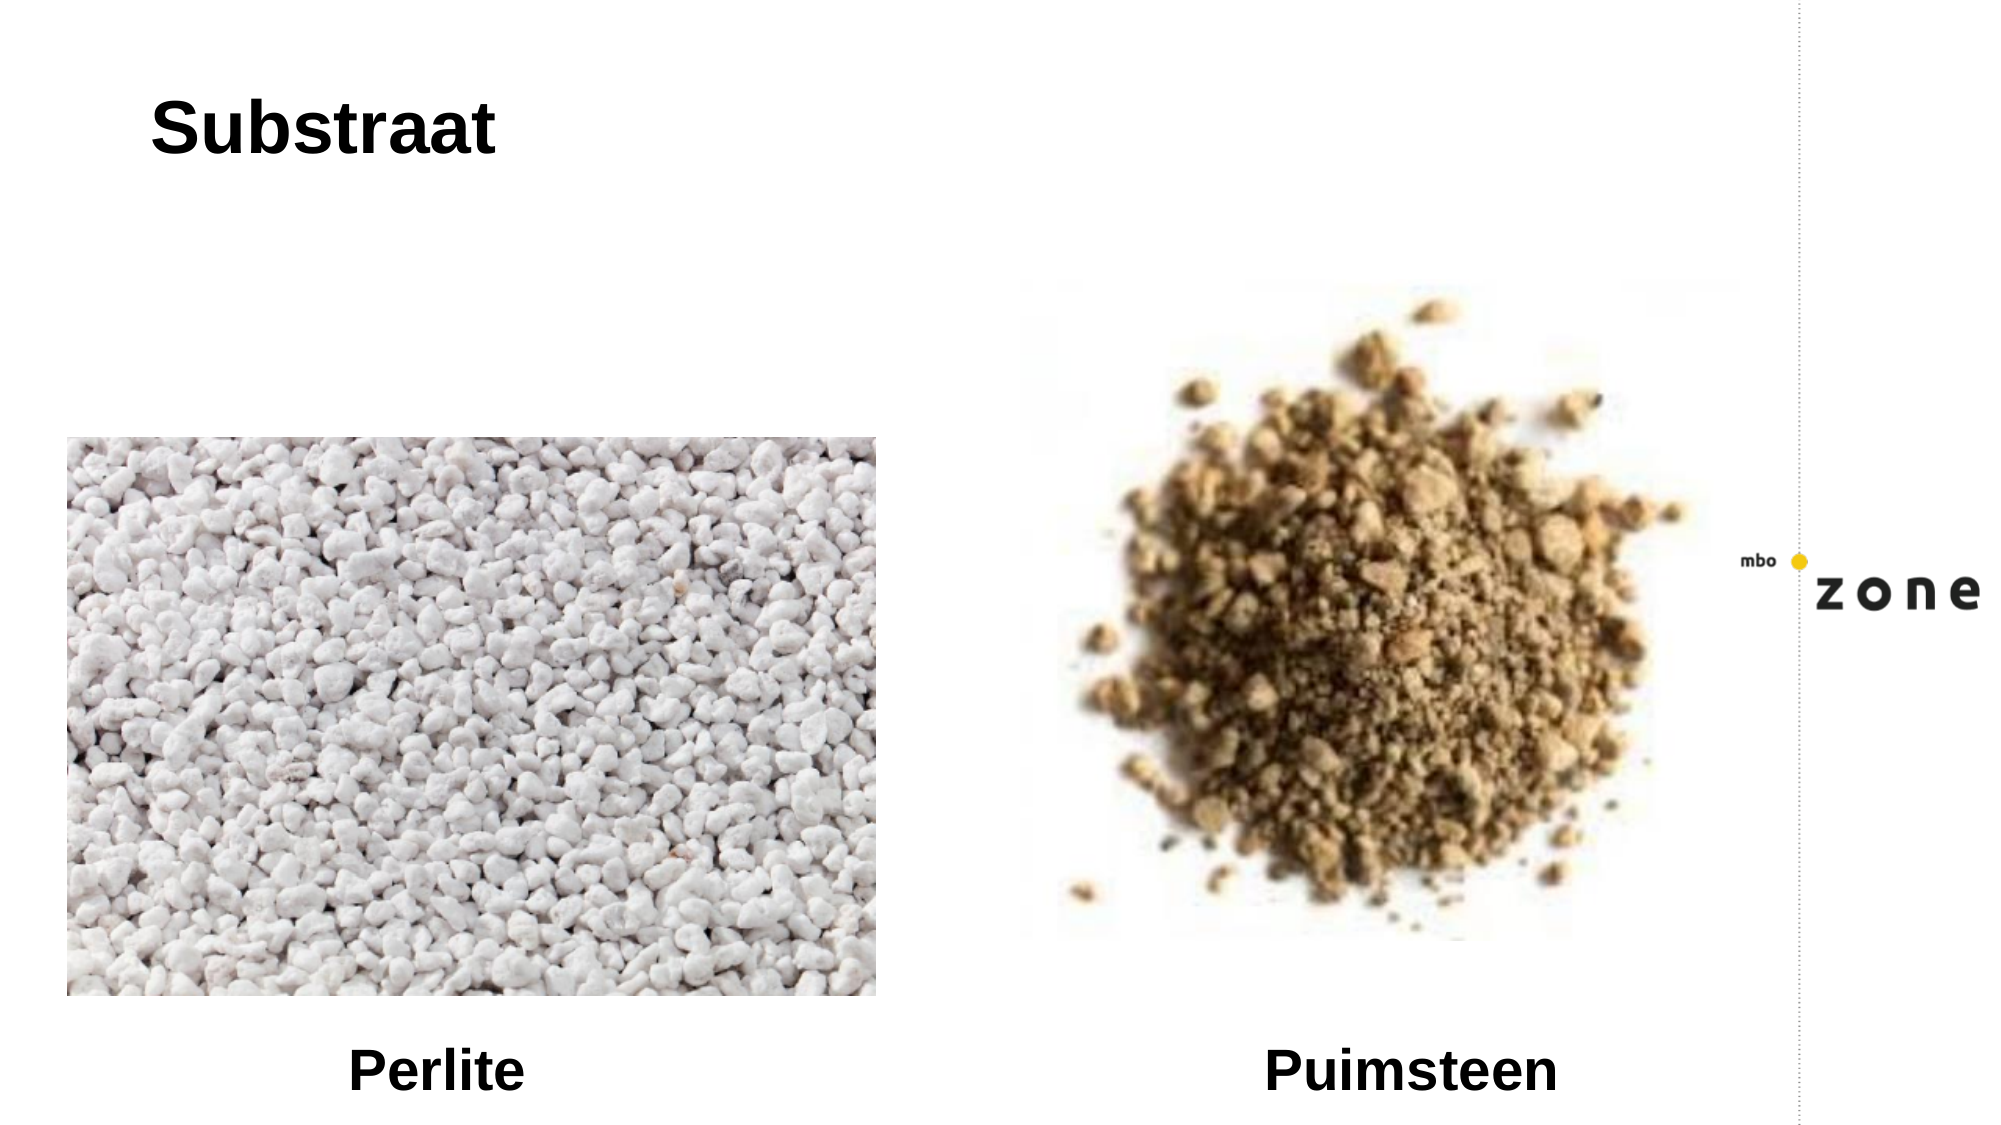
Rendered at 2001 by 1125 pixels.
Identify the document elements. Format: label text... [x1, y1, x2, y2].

picture [67, 437, 876, 996]
picture [1020, 0, 2001, 1125]
text_box Substraat [136, 71, 512, 357]
text_box Perlite Puimsteen [333, 1024, 1575, 1110]
